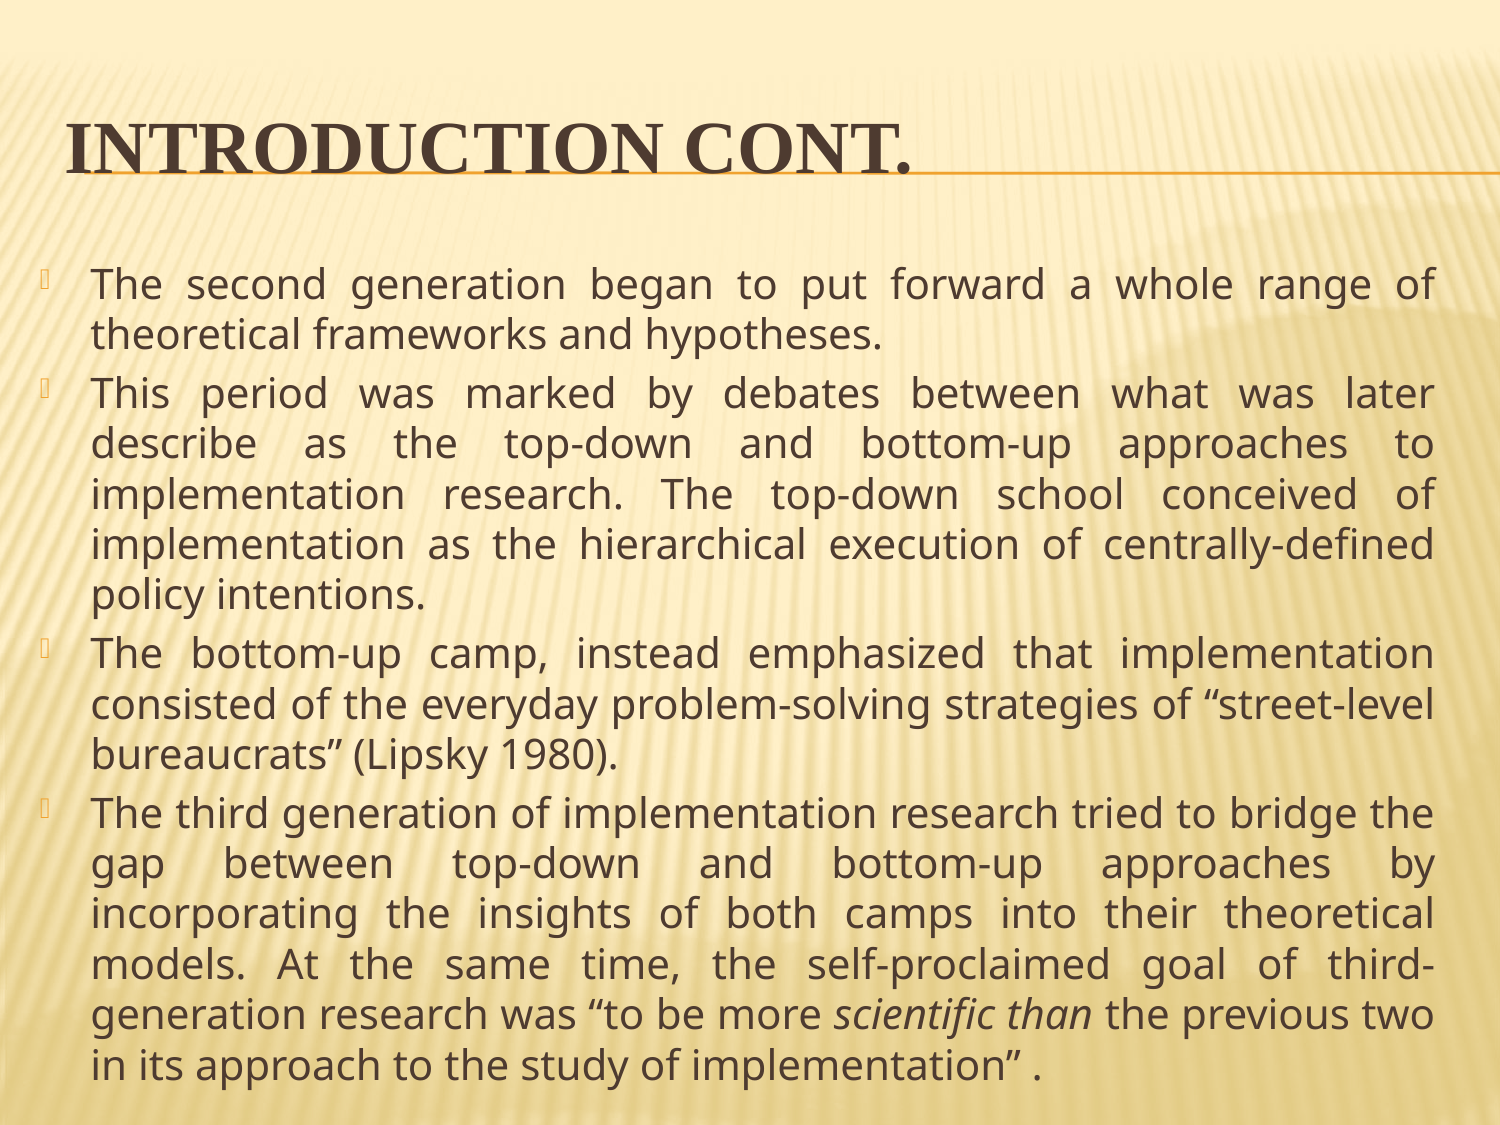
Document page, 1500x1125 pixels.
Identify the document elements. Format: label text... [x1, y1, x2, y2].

list The second generation began to put forward a whole range of theoretical frameworks and hypotheses. This period was marked by debates between what was later describe as the top-down and bottom-up approaches to implementation research. The top-down school conceived of implementation as the hierarchical execution of centrally-defined policy intentions. The bottom-up camp, instead emphasized that implementation consisted of the everyday problem-solving strategies of “street-level bureaucrats” (Lipsky 1980). The third generation of implementation research tried to bridge the gap between top-down and bottom-up approaches by incorporating the insights of both camps into their theoretical models. At the same time, the self-proclaimed goal of third-generation research was “to be more scientific than the previous two in its approach to the study of implementation” . [24, 249, 1450, 1100]
title Introduction cont. [50, 75, 1475, 213]
